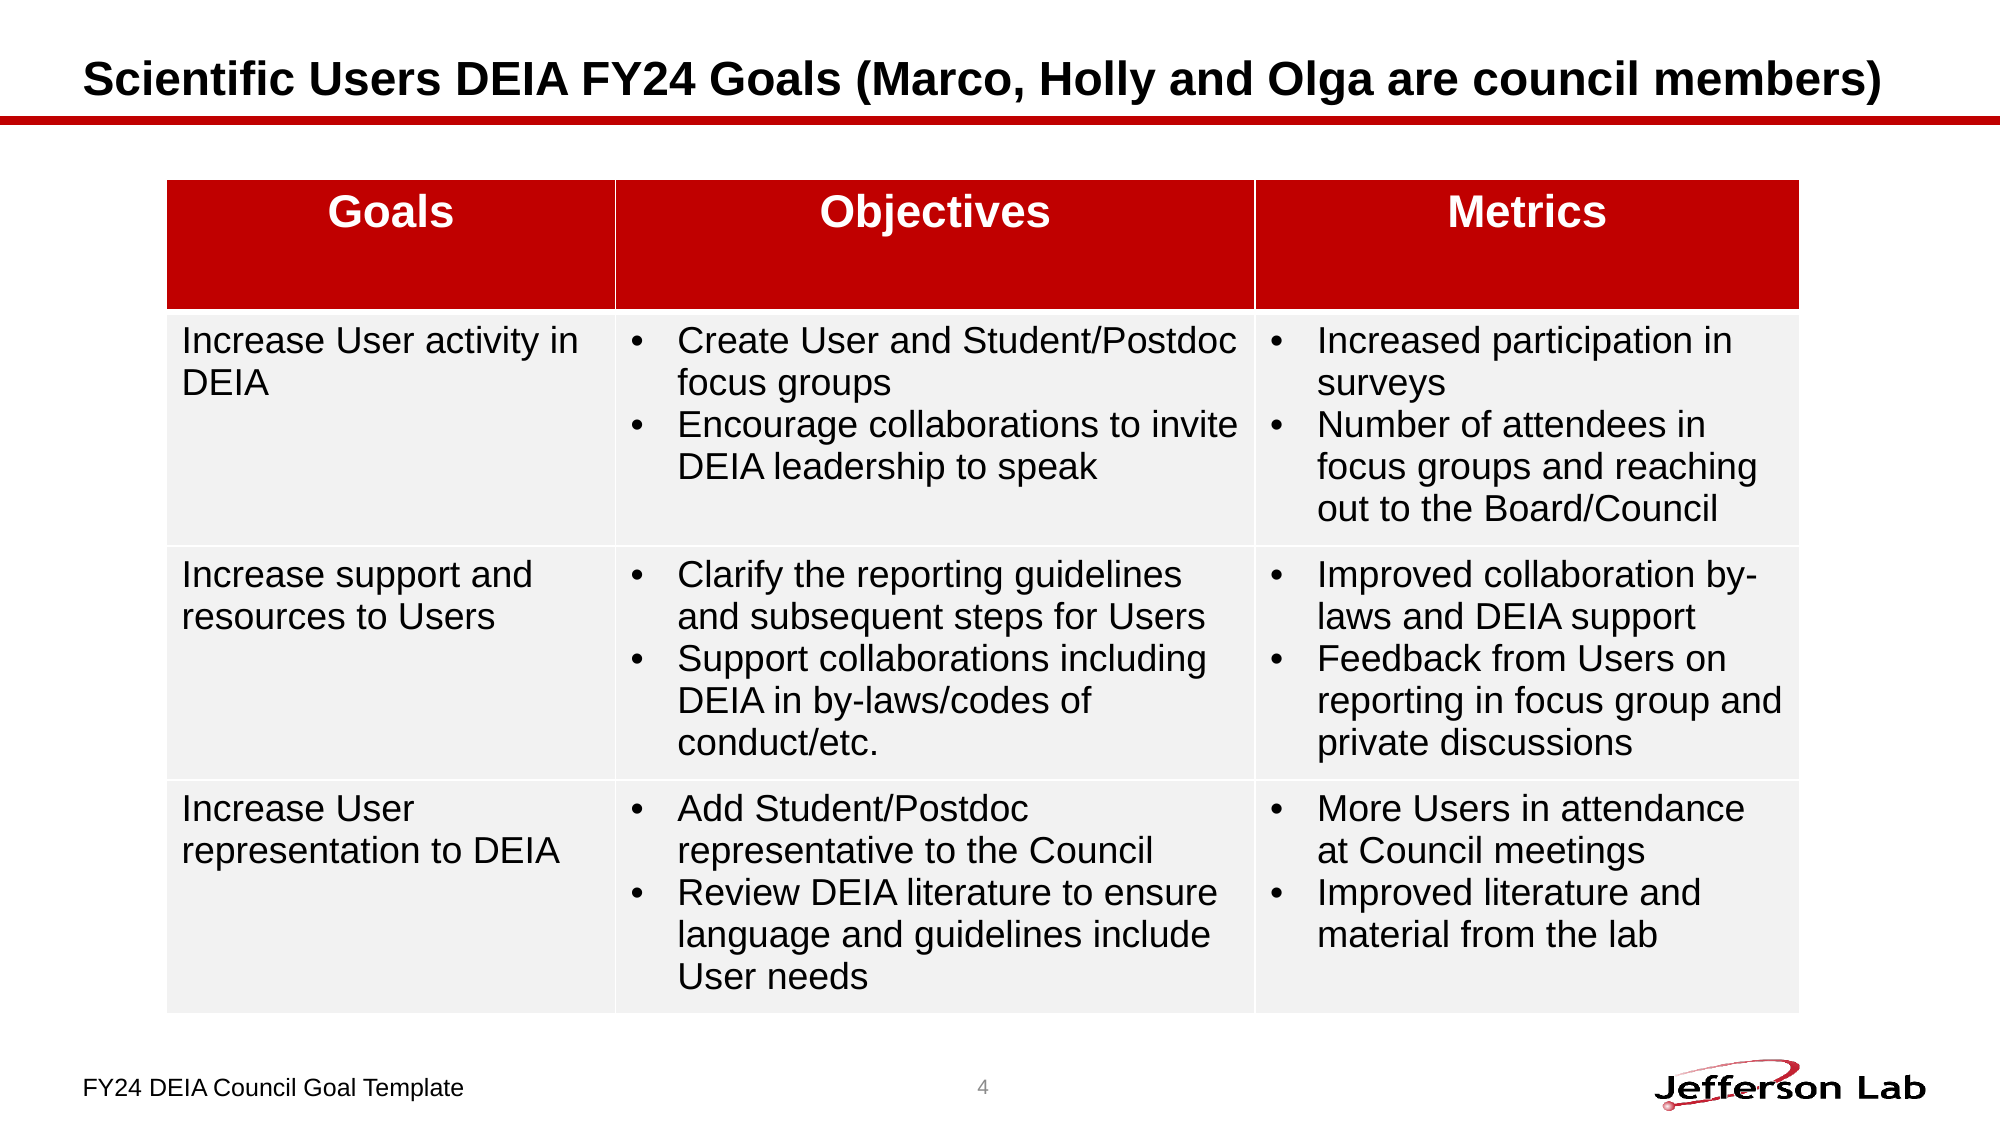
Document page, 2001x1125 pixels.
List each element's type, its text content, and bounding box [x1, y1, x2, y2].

table_cell Add Student/Postdoc representative to the Council Review DEIA literature to ensure language and guidelines include User needs [616, 781, 1254, 1013]
table_cell Increase User representation to DEIA [167, 781, 615, 1013]
slide_number 4 [925, 1060, 1042, 1111]
table_header Goals [167, 180, 615, 309]
title Scientific Users DEIA FY24 Goals (Marco, Holly and Olga are council members) [67, 39, 1919, 120]
table_cell Improved collaboration by-laws and DEIA support Feedback from Users on reporting in focus group and private discussions [1256, 547, 1799, 779]
table_cell Increase User activity in DEIA [167, 315, 615, 545]
table_header Objectives [616, 180, 1254, 309]
table_cell Create User and Student/Postdoc focus groups Encourage collaborations to invite DEIA leadership to speak [616, 315, 1254, 545]
picture [1651, 1051, 1943, 1122]
table_cell Increase support and resources to Users [167, 547, 615, 779]
table_cell More Users in attendance at Council meetings Improved literature and material from the lab [1256, 781, 1799, 1013]
text_box FY24 DEIA Council Goal Template [67, 1060, 925, 1112]
table_header Metrics [1256, 180, 1799, 309]
table_cell Clarify the reporting guidelines and subsequent steps for Users Support collaborations including DEIA in by-laws/codes of conduct/etc. [616, 547, 1254, 779]
table_cell Increased participation in surveys Number of attendees in focus groups and reaching out to the Board/Council [1256, 315, 1799, 545]
